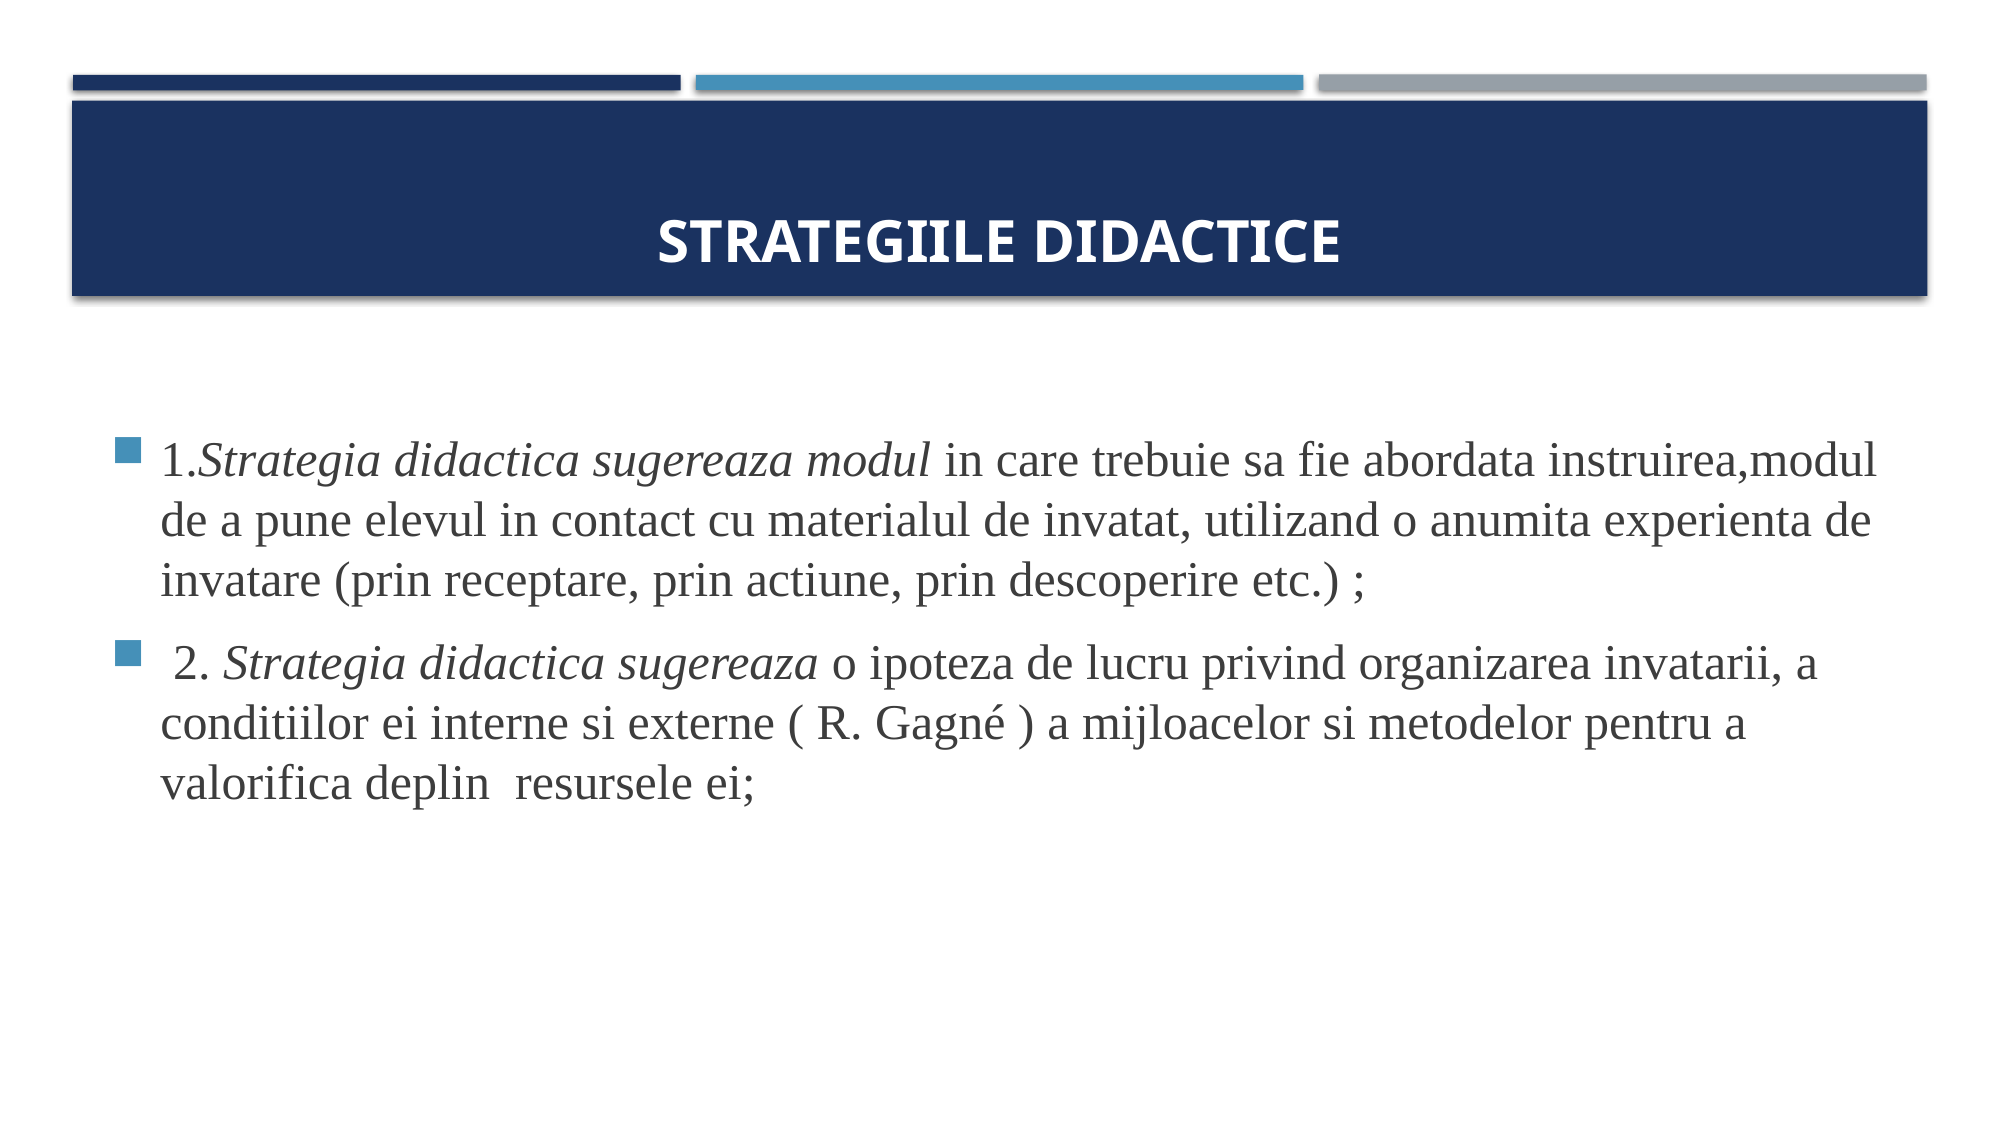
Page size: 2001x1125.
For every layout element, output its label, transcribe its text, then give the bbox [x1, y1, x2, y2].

title STRATEGIILE DIDACTICE [95, 115, 1905, 282]
list 1.Strategia didactica sugereaza modul in care trebuie sa fie abordata instruirea,modul de a pune elevul in contact cu materialul de invatat, utilizand o anumita experienta de invatare (prin receptare, prin actiune, prin descoperire etc.) ; 2. Strategia didactica sugereaza o ipoteza de lucru privind organizarea invatarii, a conditiilor ei interne si externe ( R. Gagné ) a mijloacelor si metodelor pentru a valorifica deplin resursele ei; [95, 357, 1905, 962]
